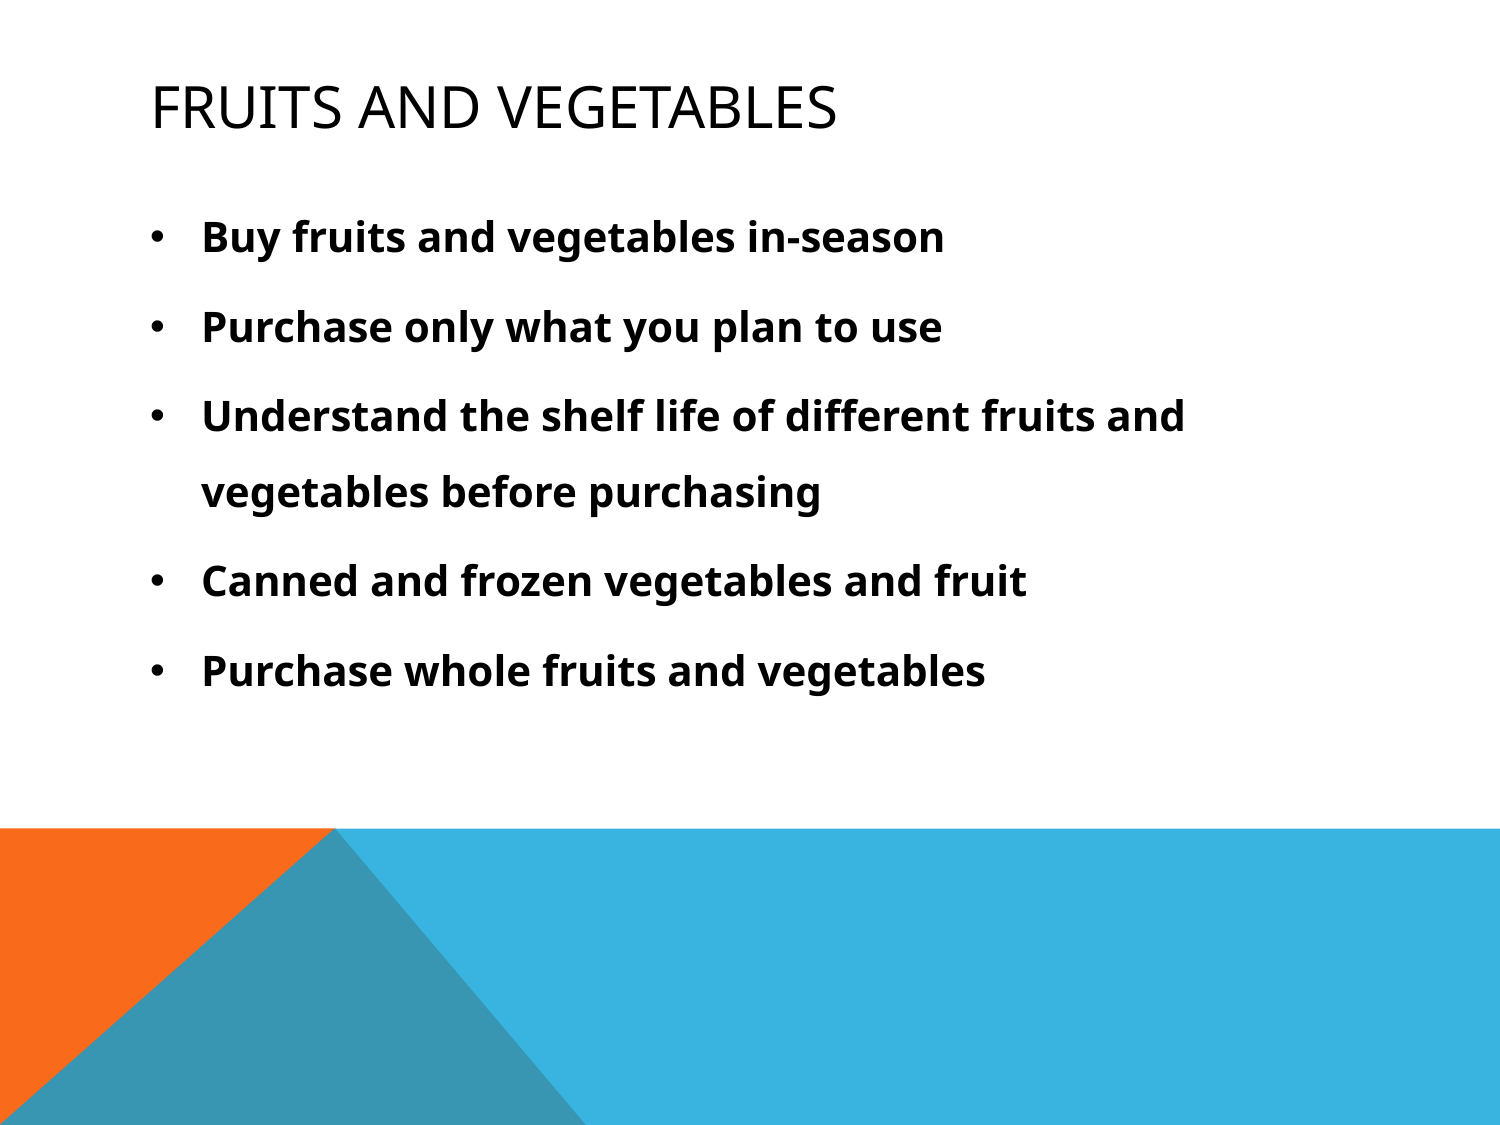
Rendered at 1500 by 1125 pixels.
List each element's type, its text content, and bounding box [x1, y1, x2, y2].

title Fruits and vegetables [135, 60, 1369, 150]
list Buy fruits and vegetables in-season Purchase only what you plan to use Understand the shelf life of different fruits and vegetables before purchasing Canned and frozen vegetables and fruit Purchase whole fruits and vegetables [135, 178, 1369, 707]
